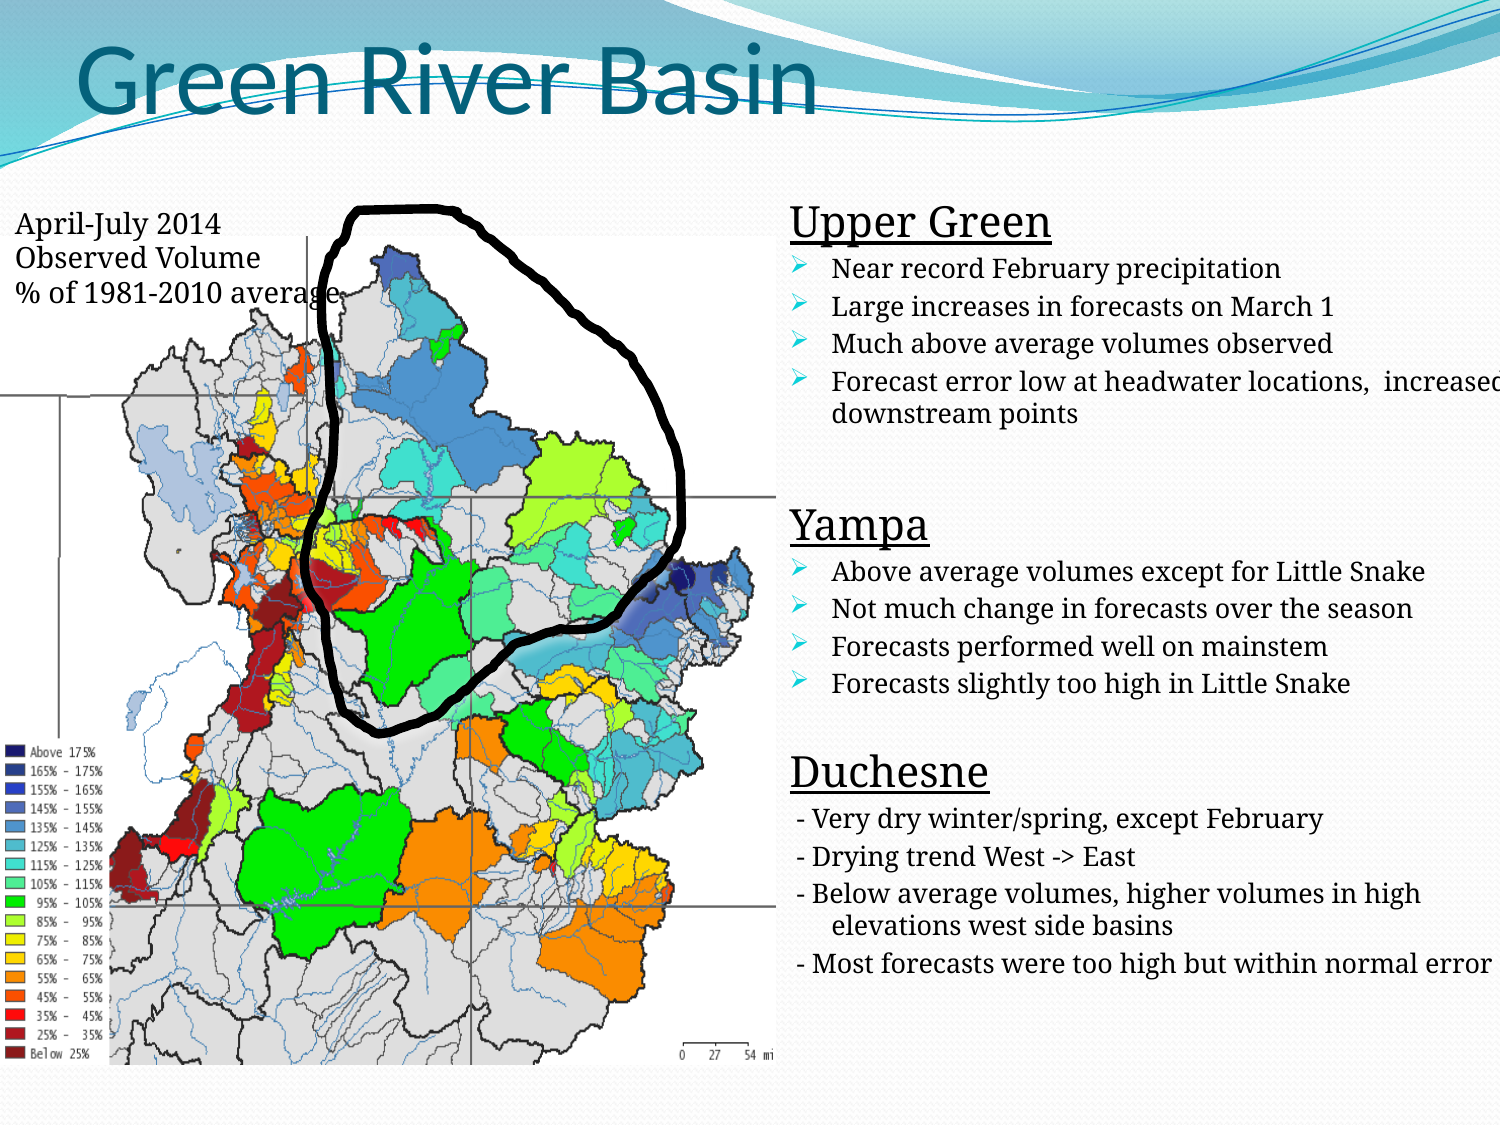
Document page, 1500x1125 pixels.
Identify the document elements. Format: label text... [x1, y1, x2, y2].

text_box Upper Green Near record February precipitation Large increases in forecasts on March 1 Much above average volumes observed Forecast error low at headwater locations, increased downstream points Yampa Above average volumes except for Little Snake Not much change in forecasts over the season Forecasts performed well on mainstem Forecasts slightly too high in Little Snake Duchesne - Very dry winter/spring, except February - Drying trend West -> East - Below average volumes, higher volumes in high elevations west side basins - Most forecasts were too high but within normal error [774, 187, 1500, 1050]
text_box Dolores: Basin Conditions [776, 201, 780, 1050]
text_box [0, 197, 776, 1066]
title Green River Basin [75, 3, 1438, 191]
